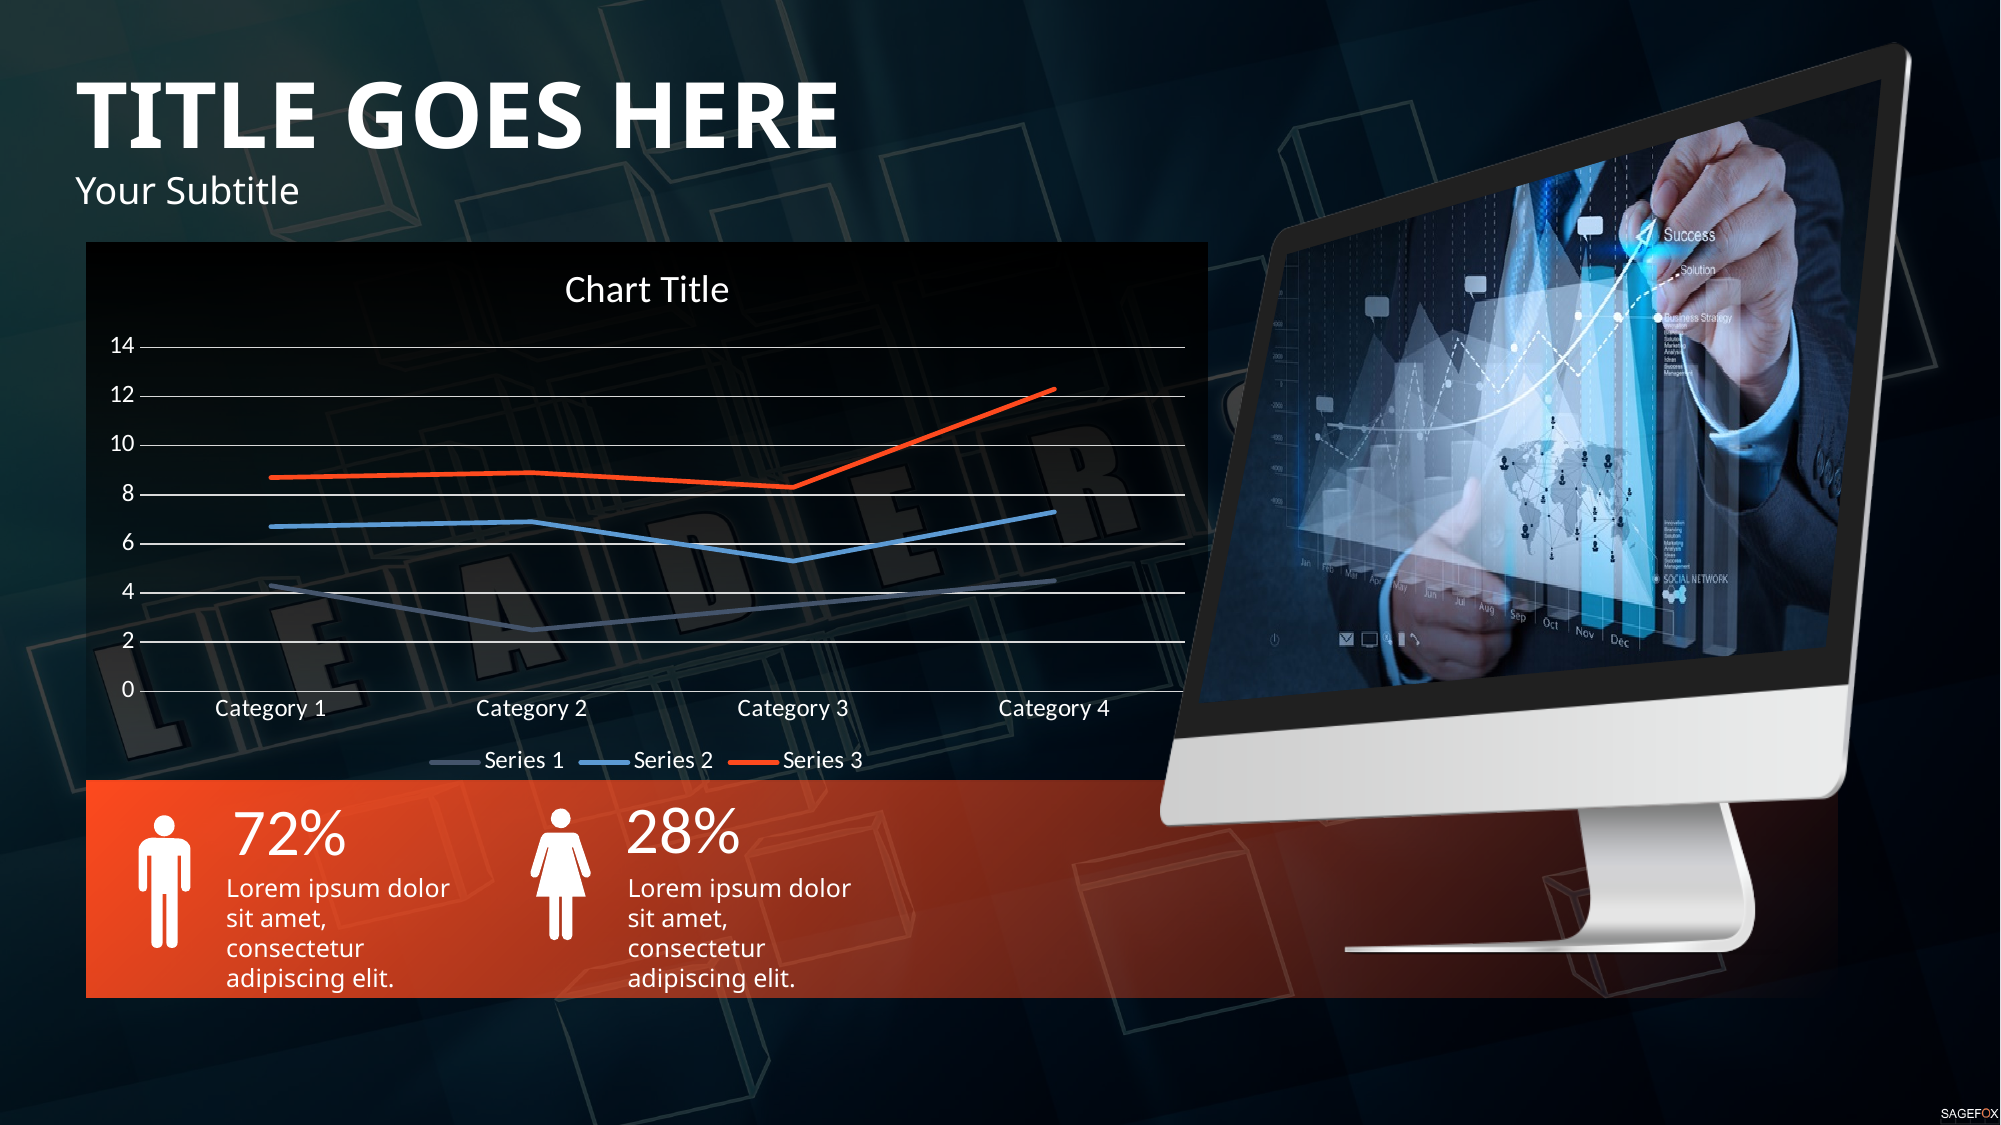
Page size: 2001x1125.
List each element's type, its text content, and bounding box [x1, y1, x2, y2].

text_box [529, 808, 592, 941]
text_box 28% [605, 782, 762, 875]
text_box [86, 782, 211, 998]
text_box Lorem ipsum dolor sit amet, consectetur adipiscing elit. [612, 865, 869, 1000]
text_box TITLE GOES HERE Your Subtitle [60, 49, 1036, 220]
text_box [369, 782, 612, 998]
text_box [762, 782, 1160, 998]
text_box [138, 815, 191, 948]
picture [0, 0, 2001, 1125]
text_box Lorem ipsum dolor sit amet, consectetur adipiscing elit. [211, 865, 468, 1000]
text_box 72% [211, 782, 369, 865]
chart [86, 242, 1160, 782]
